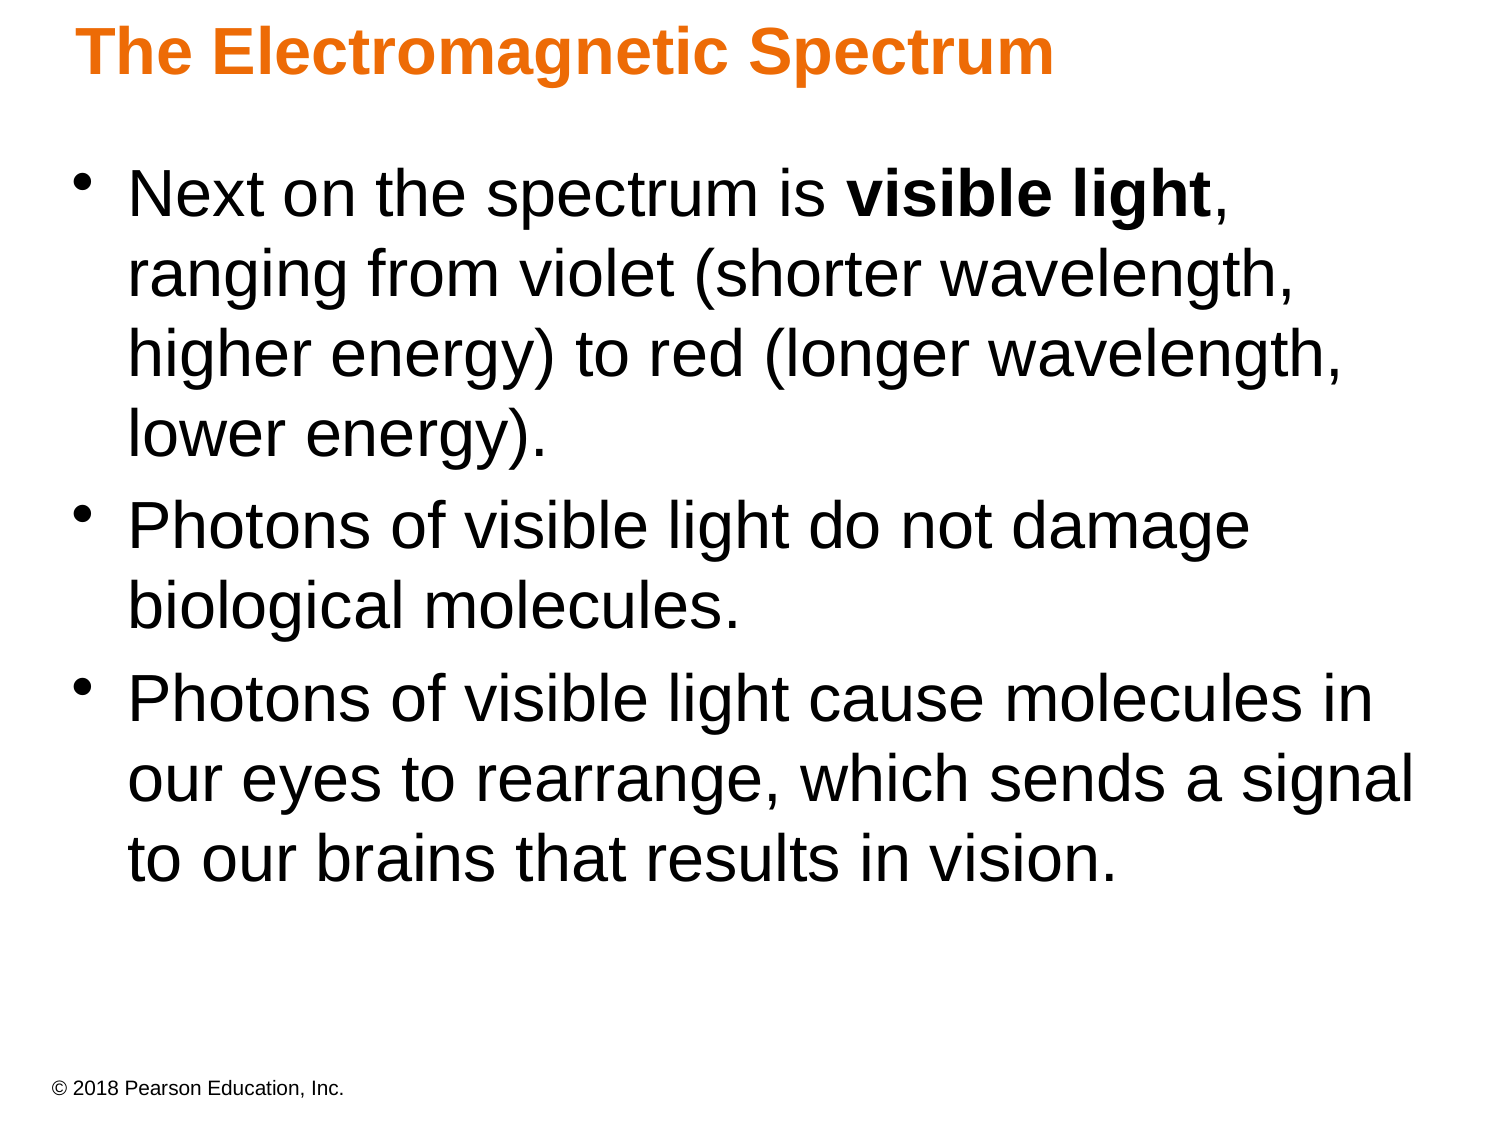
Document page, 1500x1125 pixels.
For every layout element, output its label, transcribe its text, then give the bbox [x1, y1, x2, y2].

list Next on the spectrum is visible light, ranging from violet (shorter wavelength, higher energy) to red (longer wavelength, lower energy). Photons of visible light do not damage biological molecules. Photons of visible light cause molecules in our eyes to rearrange, which sends a signal to our brains that results in vision. [56, 142, 1459, 917]
title The Electromagnetic Spectrum [0, 0, 1500, 203]
